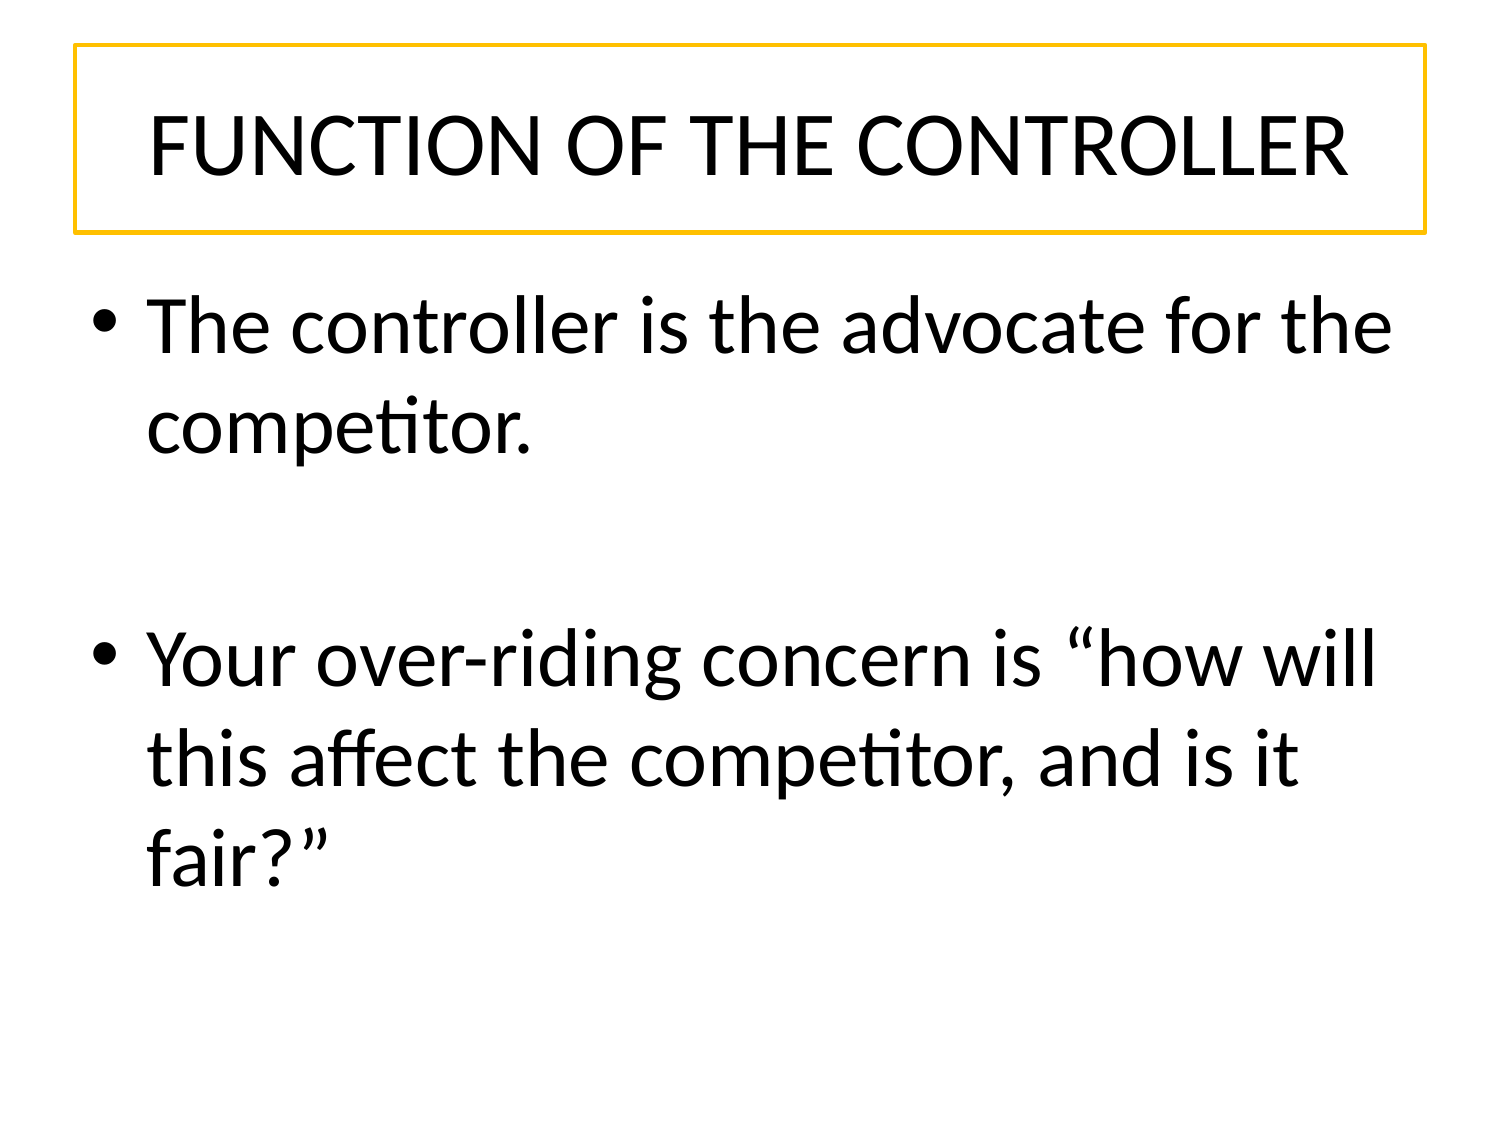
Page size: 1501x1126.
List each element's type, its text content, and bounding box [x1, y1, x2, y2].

list The controller is the advocate for the competitor. Your over-riding concern is “how will this affect the competitor, and is it fair?” [75, 262, 1426, 1006]
title FUNCTION OF THE CONTROLLER [75, 45, 1426, 233]
